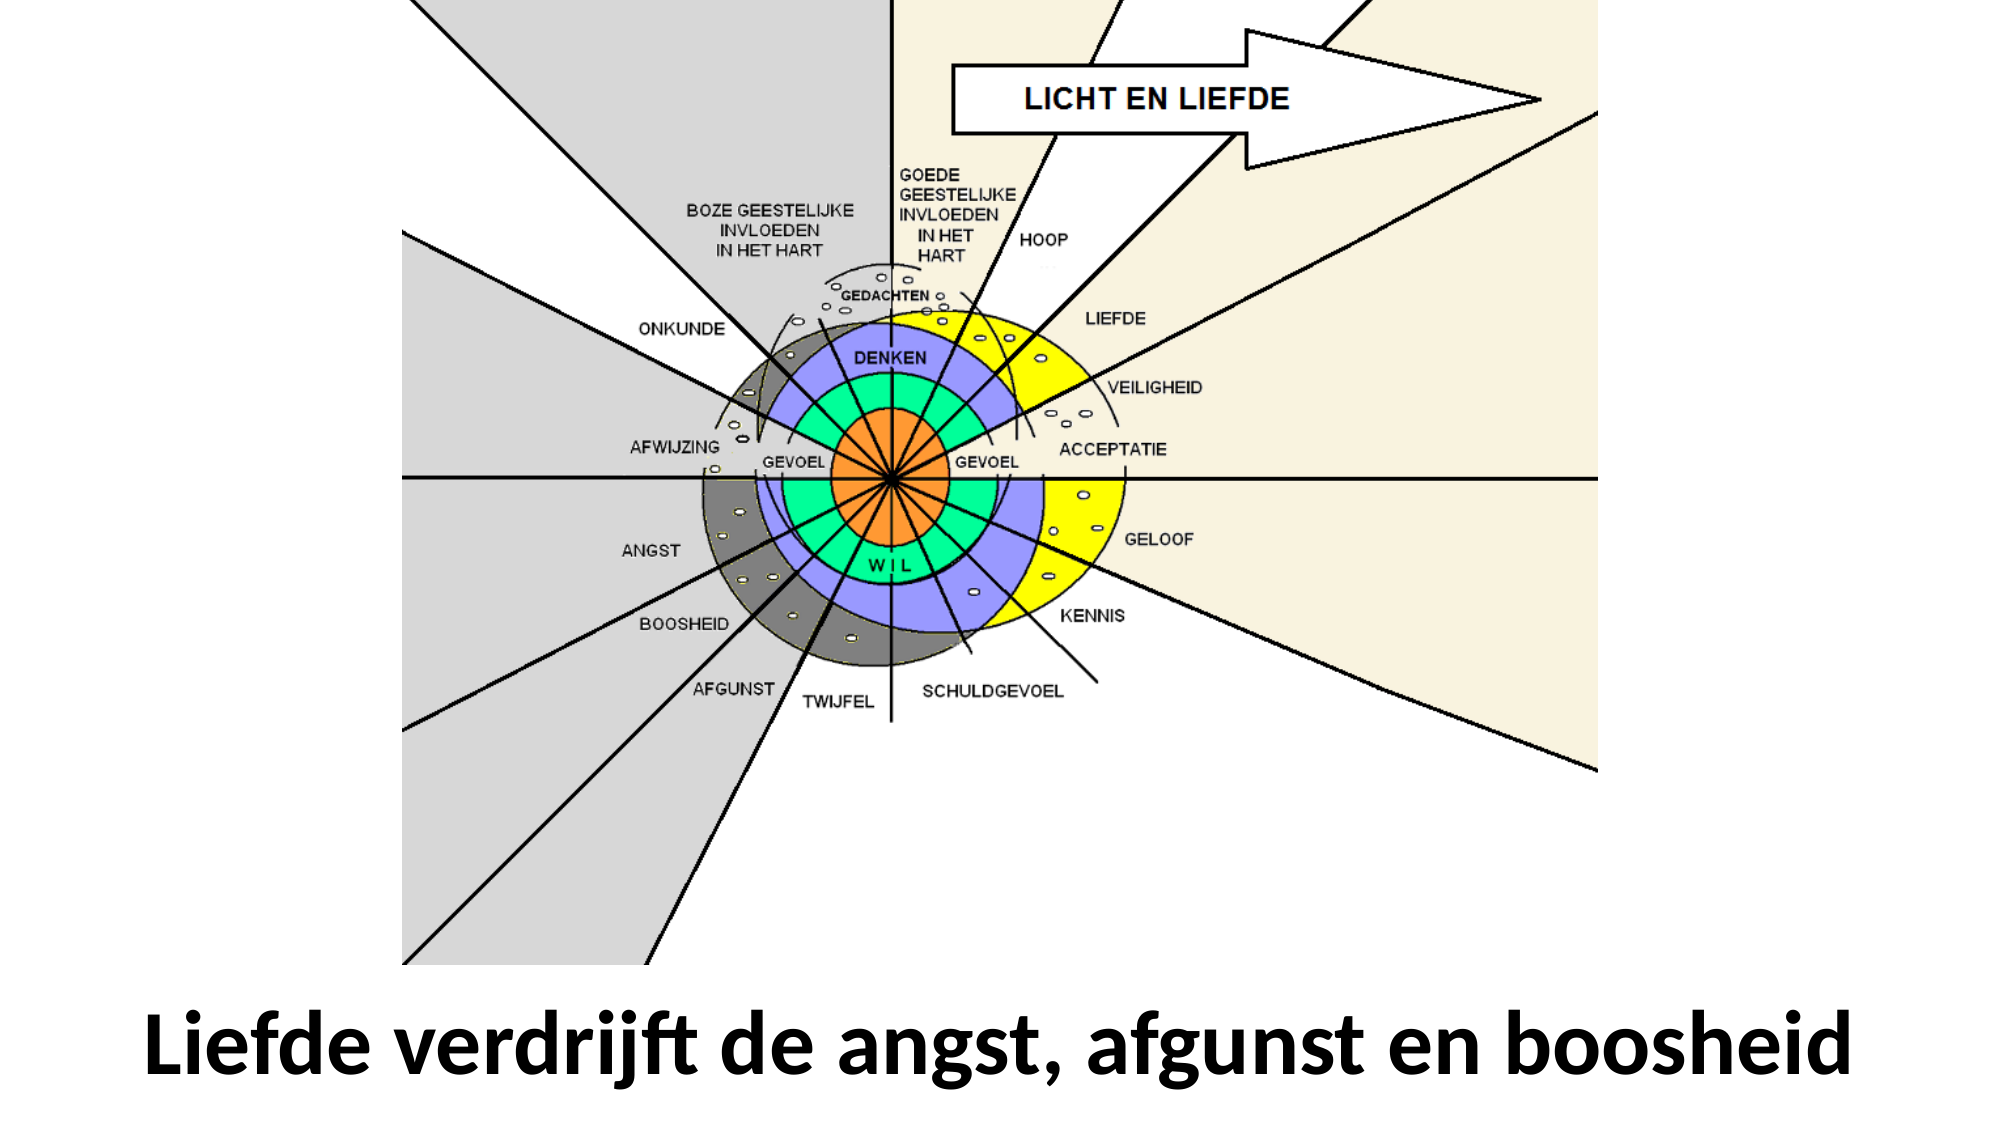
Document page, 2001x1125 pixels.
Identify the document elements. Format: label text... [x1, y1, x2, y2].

picture [402, 0, 1598, 965]
title Liefde verdrijft de angst, afgunst en boosheid [0, 964, 2000, 1125]
